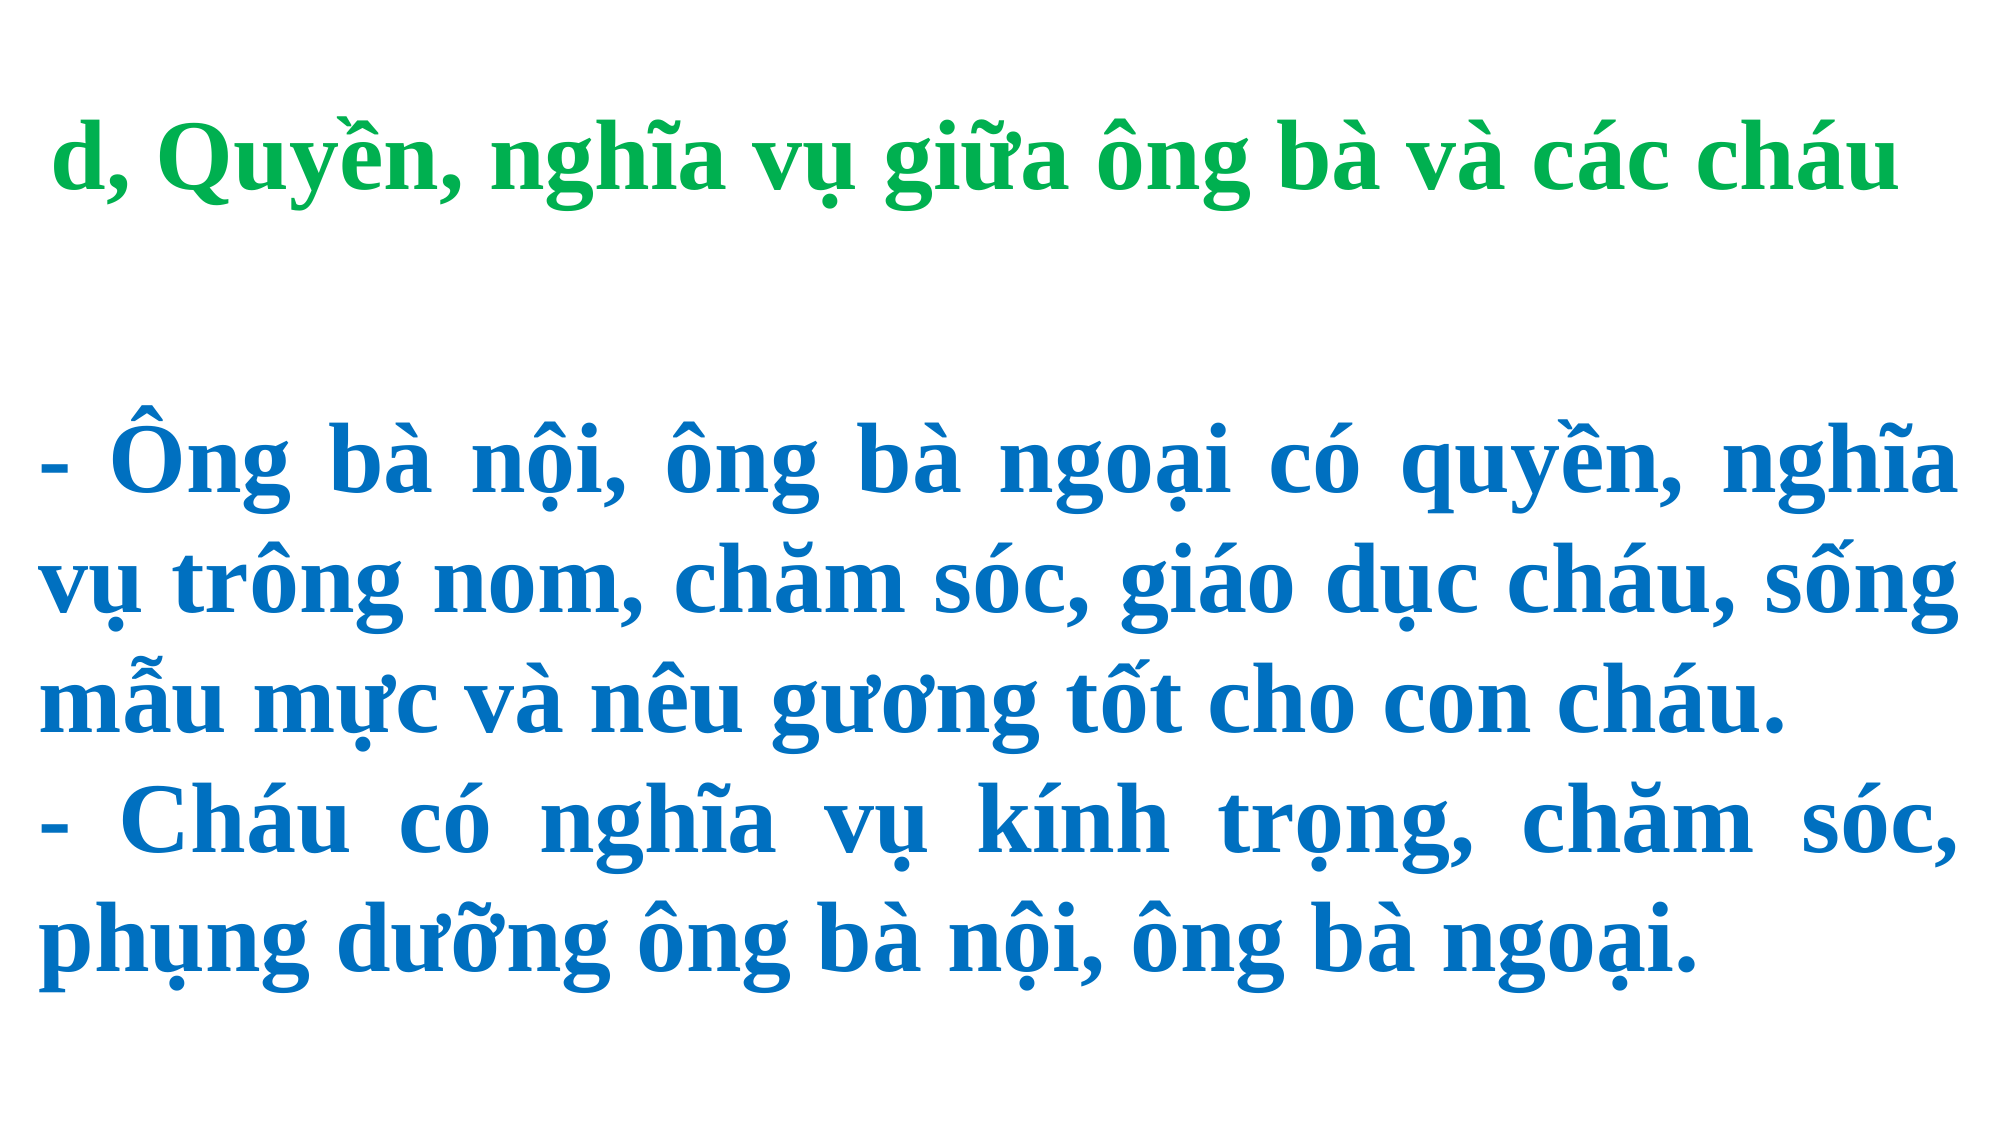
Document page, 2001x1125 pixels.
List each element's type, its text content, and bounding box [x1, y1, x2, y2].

text_box d, Quyền, nghĩa vụ giữa ông bà và các cháu [35, 82, 1976, 218]
text_box - Ông bà nội, ông bà ngoại có quyền, nghĩa vụ trông nom, chăm sóc, giáo dục cháu, sống mẫu mực và nêu gương tốt cho con cháu. - Cháu có nghĩa vụ kính trọng, chăm sóc, phụng dưỡng ông bà nội, ông bà ngoại. [23, 384, 1977, 1000]
